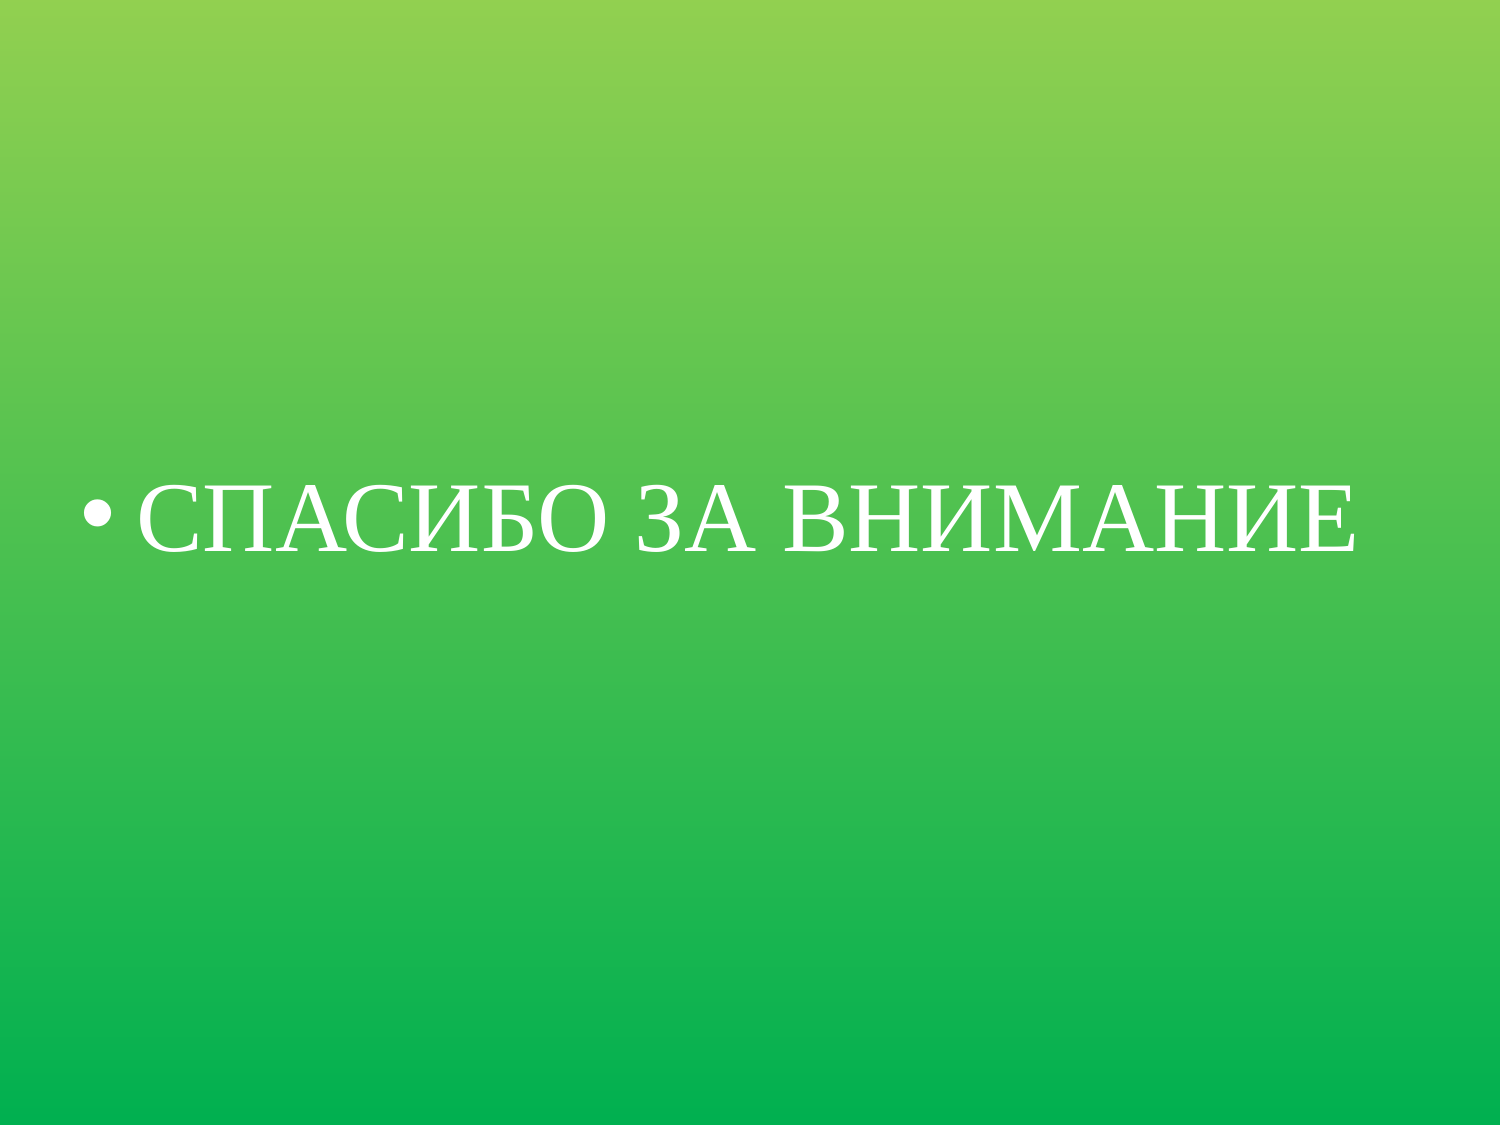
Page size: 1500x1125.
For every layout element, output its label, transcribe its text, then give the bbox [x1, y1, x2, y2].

list СПАСИБО ЗА ВНИМАНИЕ [64, 444, 1415, 733]
